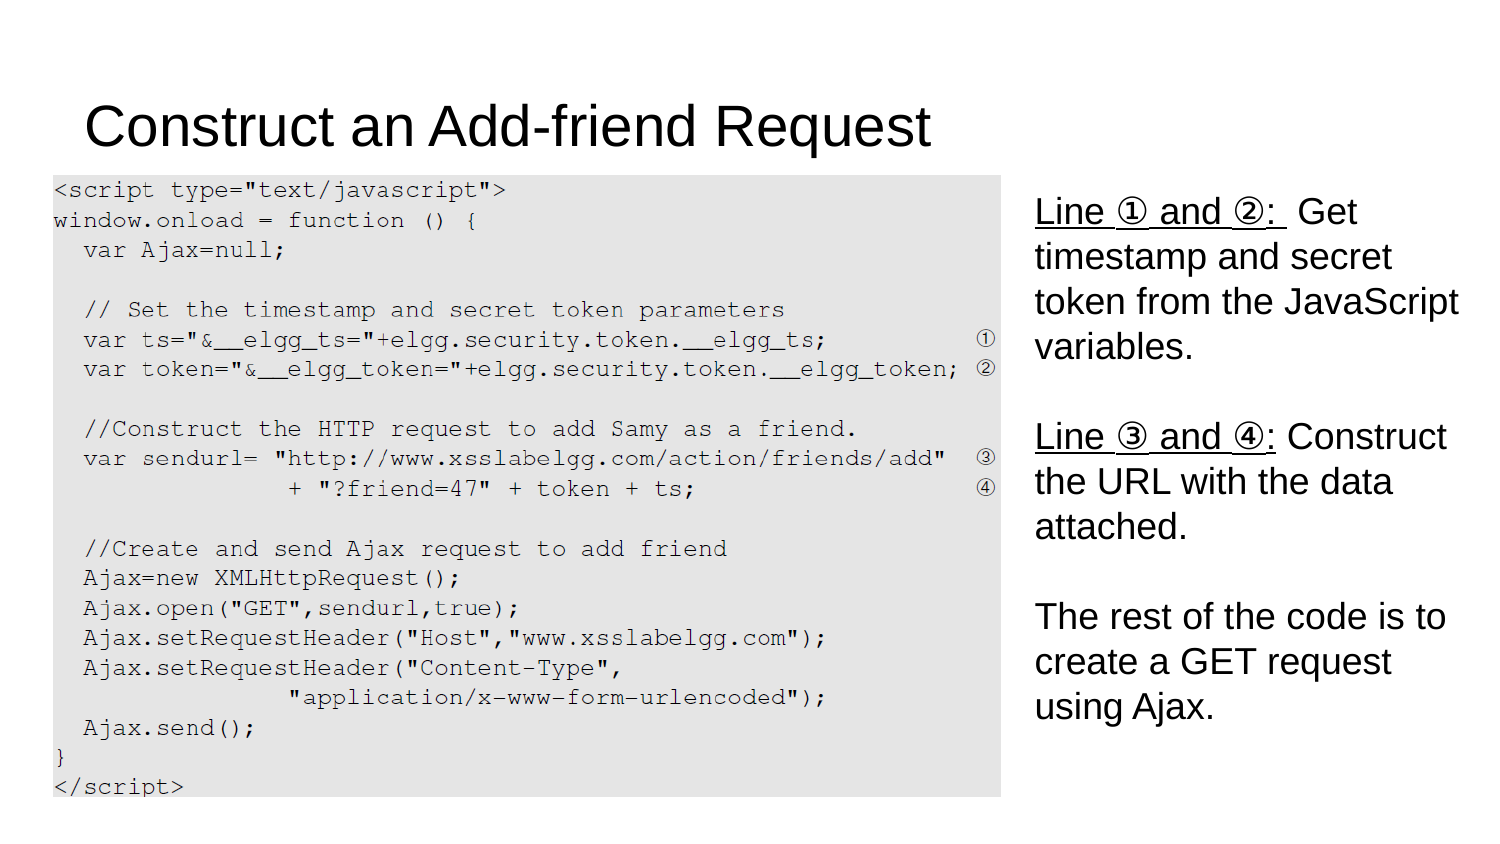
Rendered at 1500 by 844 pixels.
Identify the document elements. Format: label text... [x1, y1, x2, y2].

picture [50, 171, 1001, 797]
text_box Line ① and ②: Get timestamp and secret token from the JavaScript variables. Line ③ and ④: Construct the URL with the data attached. The rest of the code is to create a GET request using Ajax. [1019, 172, 1478, 790]
title Construct an Add-friend Request [51, 72, 1449, 167]
